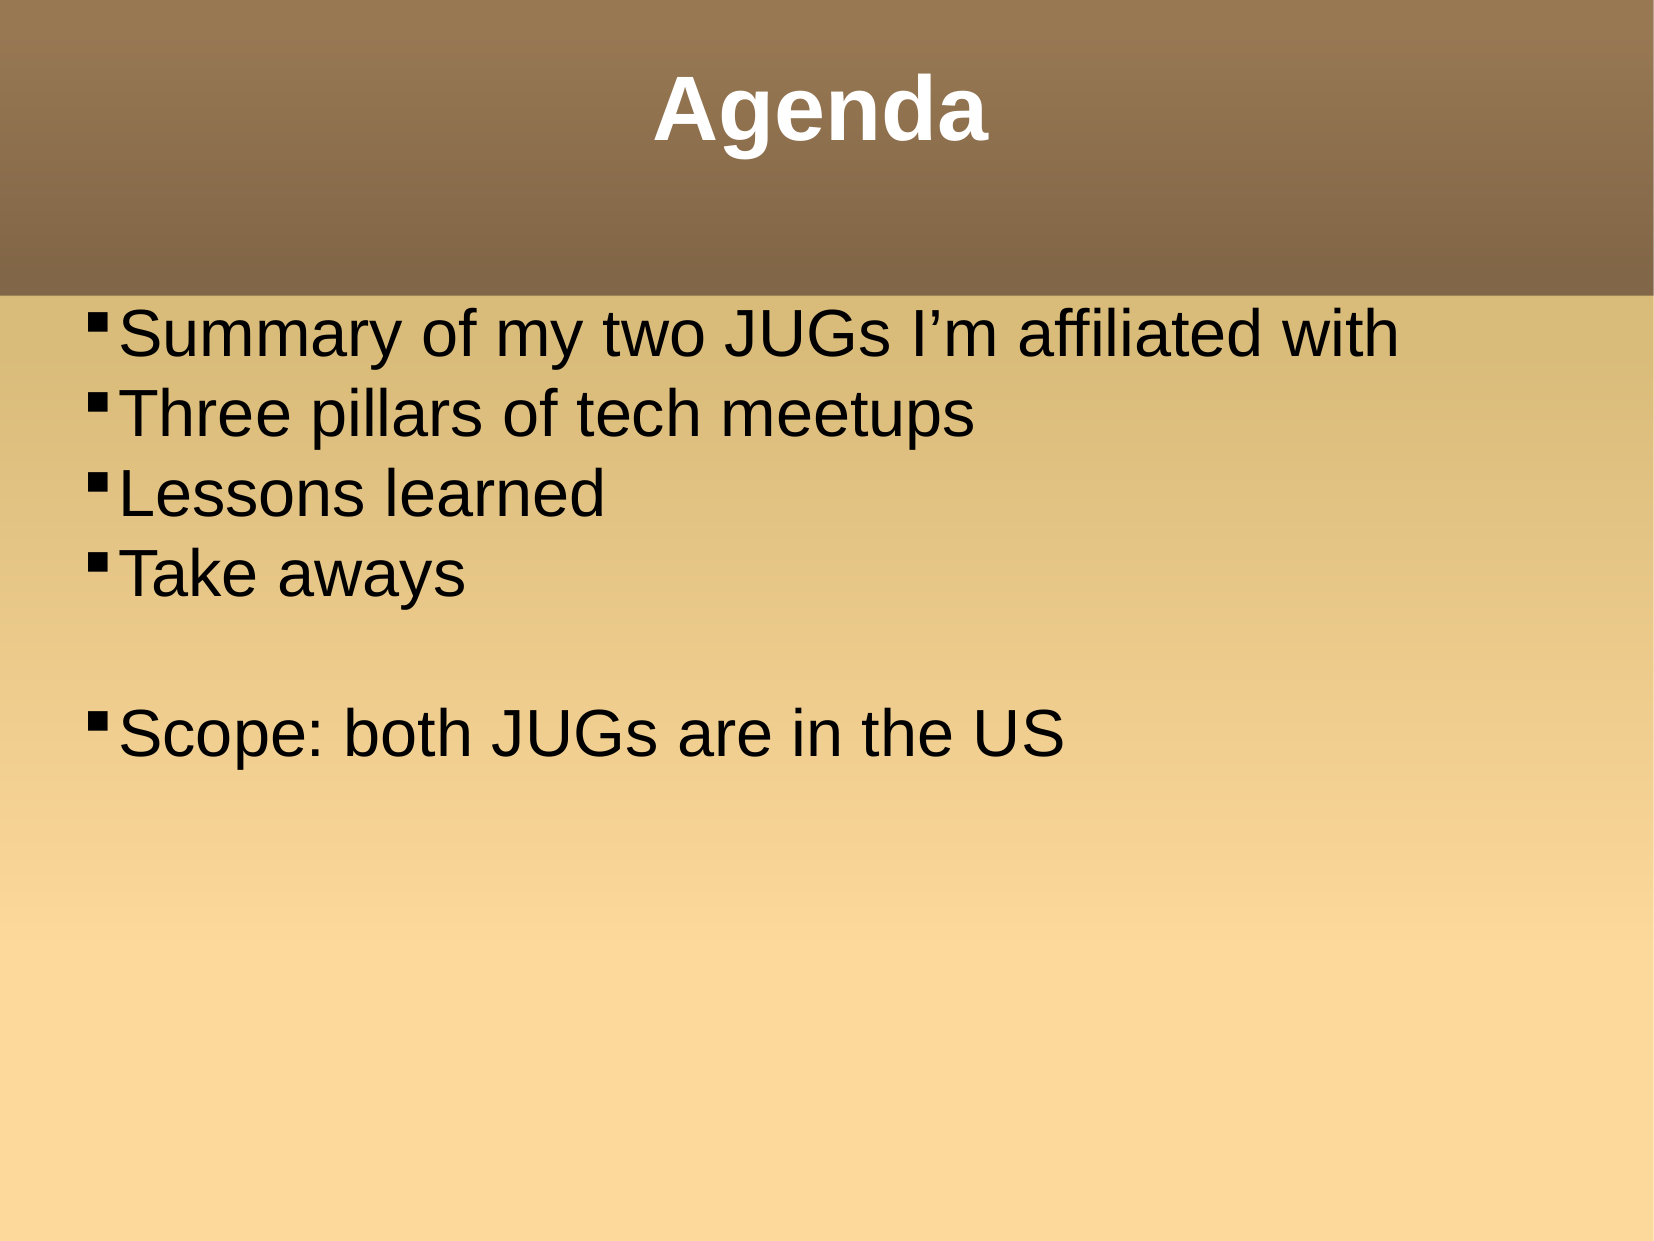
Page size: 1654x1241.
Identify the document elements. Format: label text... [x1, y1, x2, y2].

picture [0, 0, 1654, 1241]
text_box Agenda [76, 0, 1565, 207]
text_box Summary of my two JUGs I’m affiliated with Three pillars of tech meetups Lessons learned Take aways Scope: both JUGs are in the US [82, 290, 1571, 1109]
